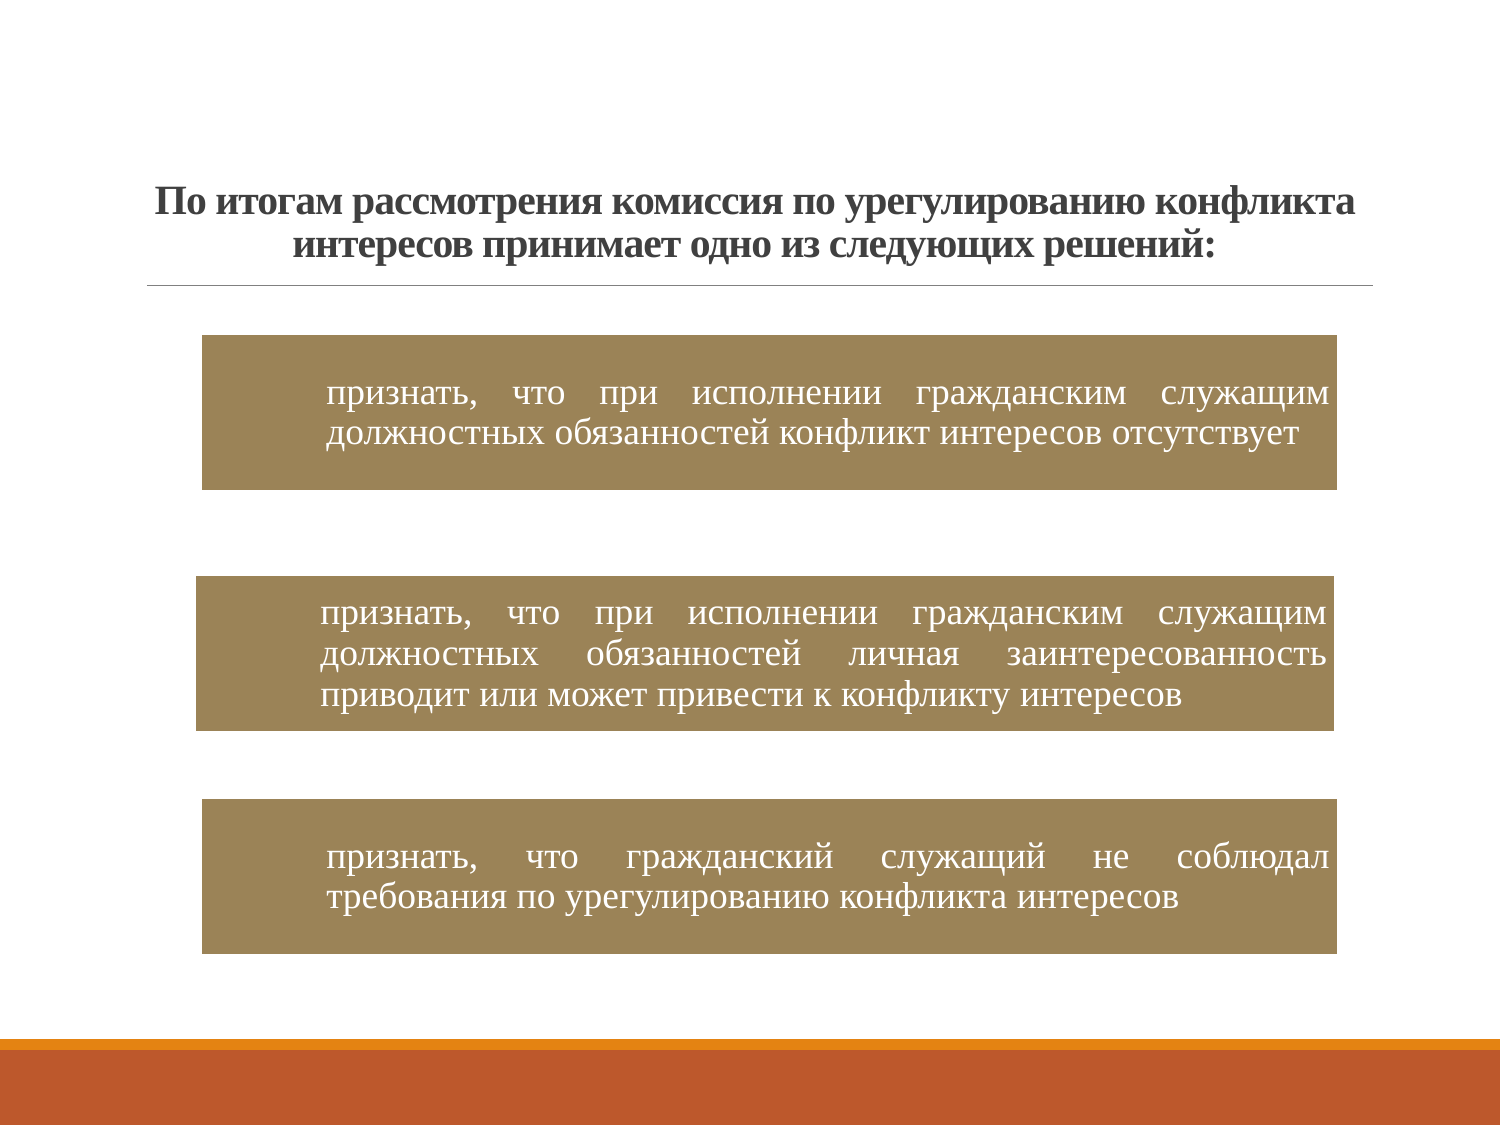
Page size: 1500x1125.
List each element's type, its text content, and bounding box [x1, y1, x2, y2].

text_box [105, 243, 1365, 1036]
title По итогам рассмотрения комиссия по урегулированию конфликта интересов принимает одно из следующих решений: [135, 160, 1374, 274]
